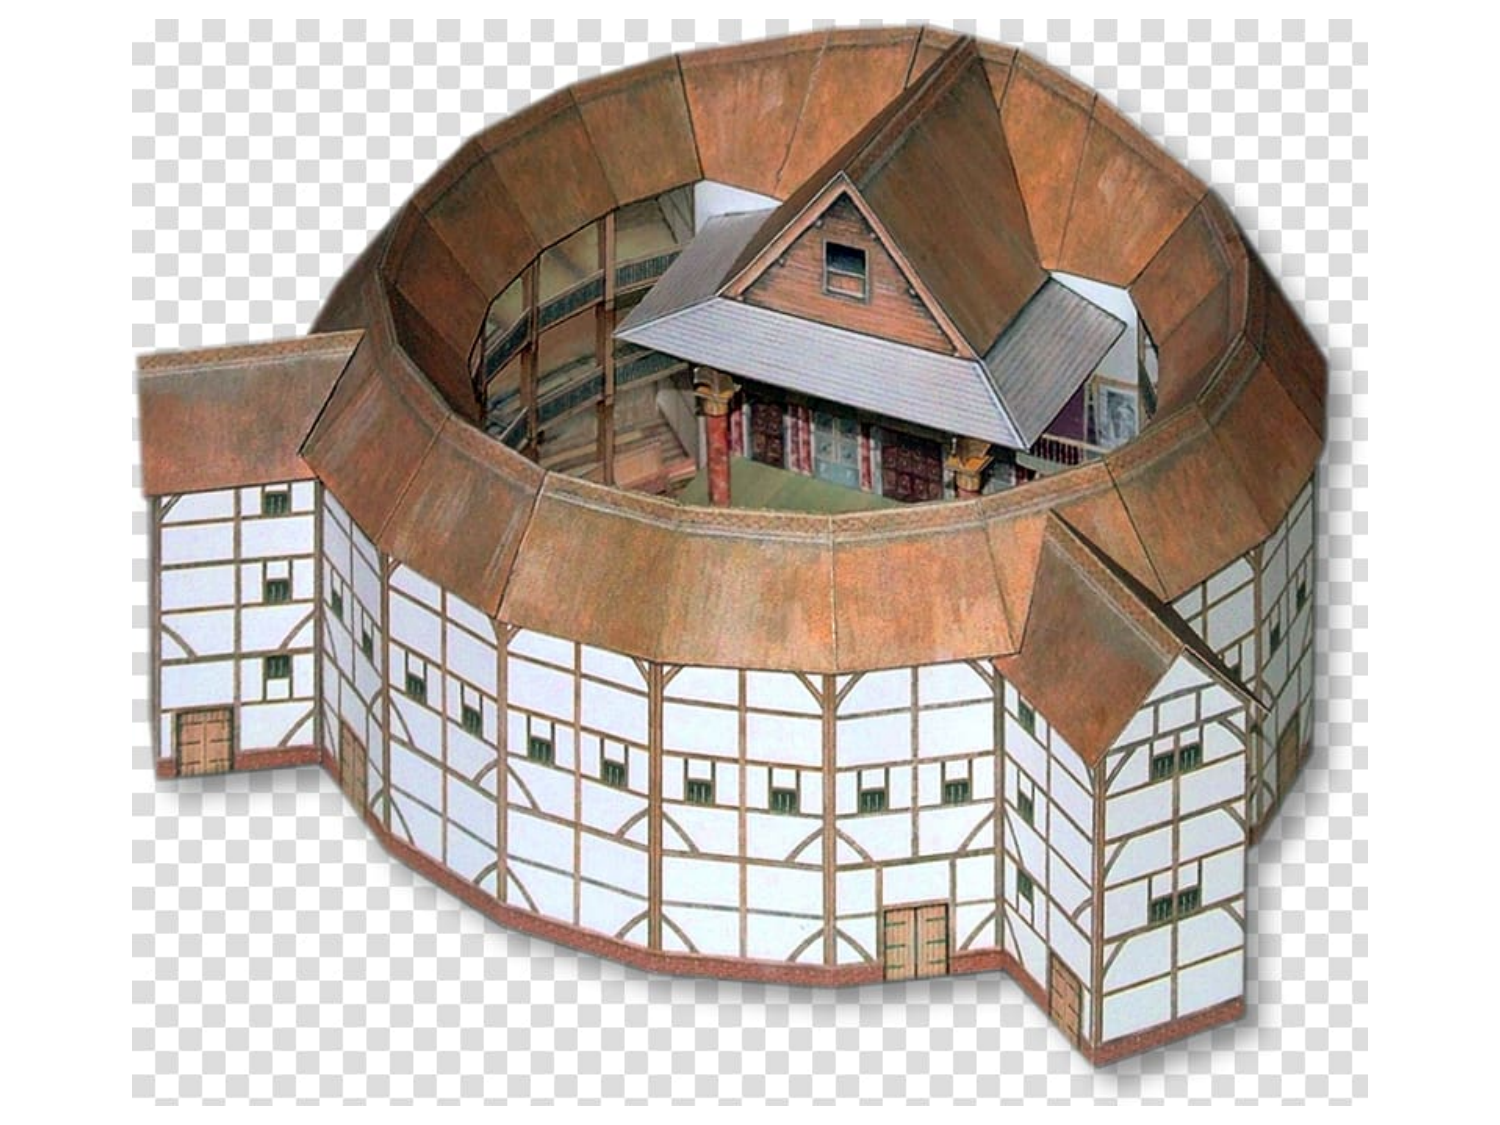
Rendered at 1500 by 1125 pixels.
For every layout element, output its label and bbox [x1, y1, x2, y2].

picture [132, 19, 1368, 1106]
